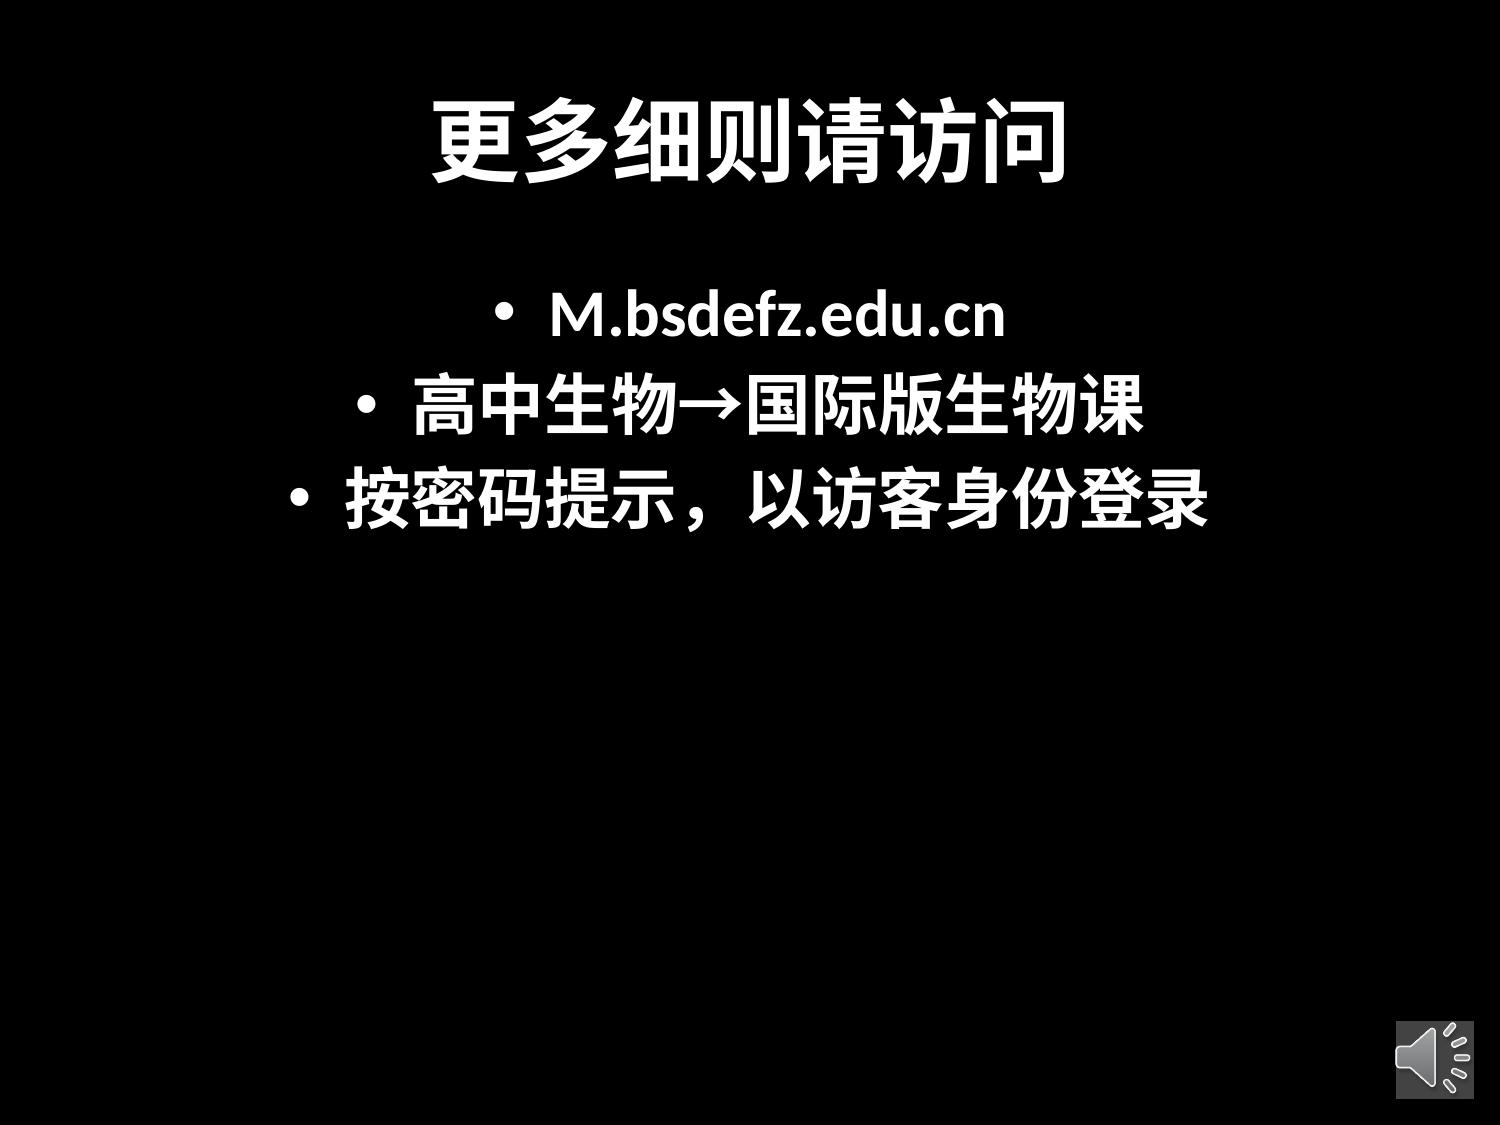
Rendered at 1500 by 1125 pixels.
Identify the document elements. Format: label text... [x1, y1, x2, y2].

list M.bsdefz.edu.cn 高中生物→国际版生物课 按密码提示，以访客身份登录 [75, 262, 1425, 1005]
title 更多细则请访问 [75, 45, 1425, 233]
picture [1394, 1019, 1476, 1101]
